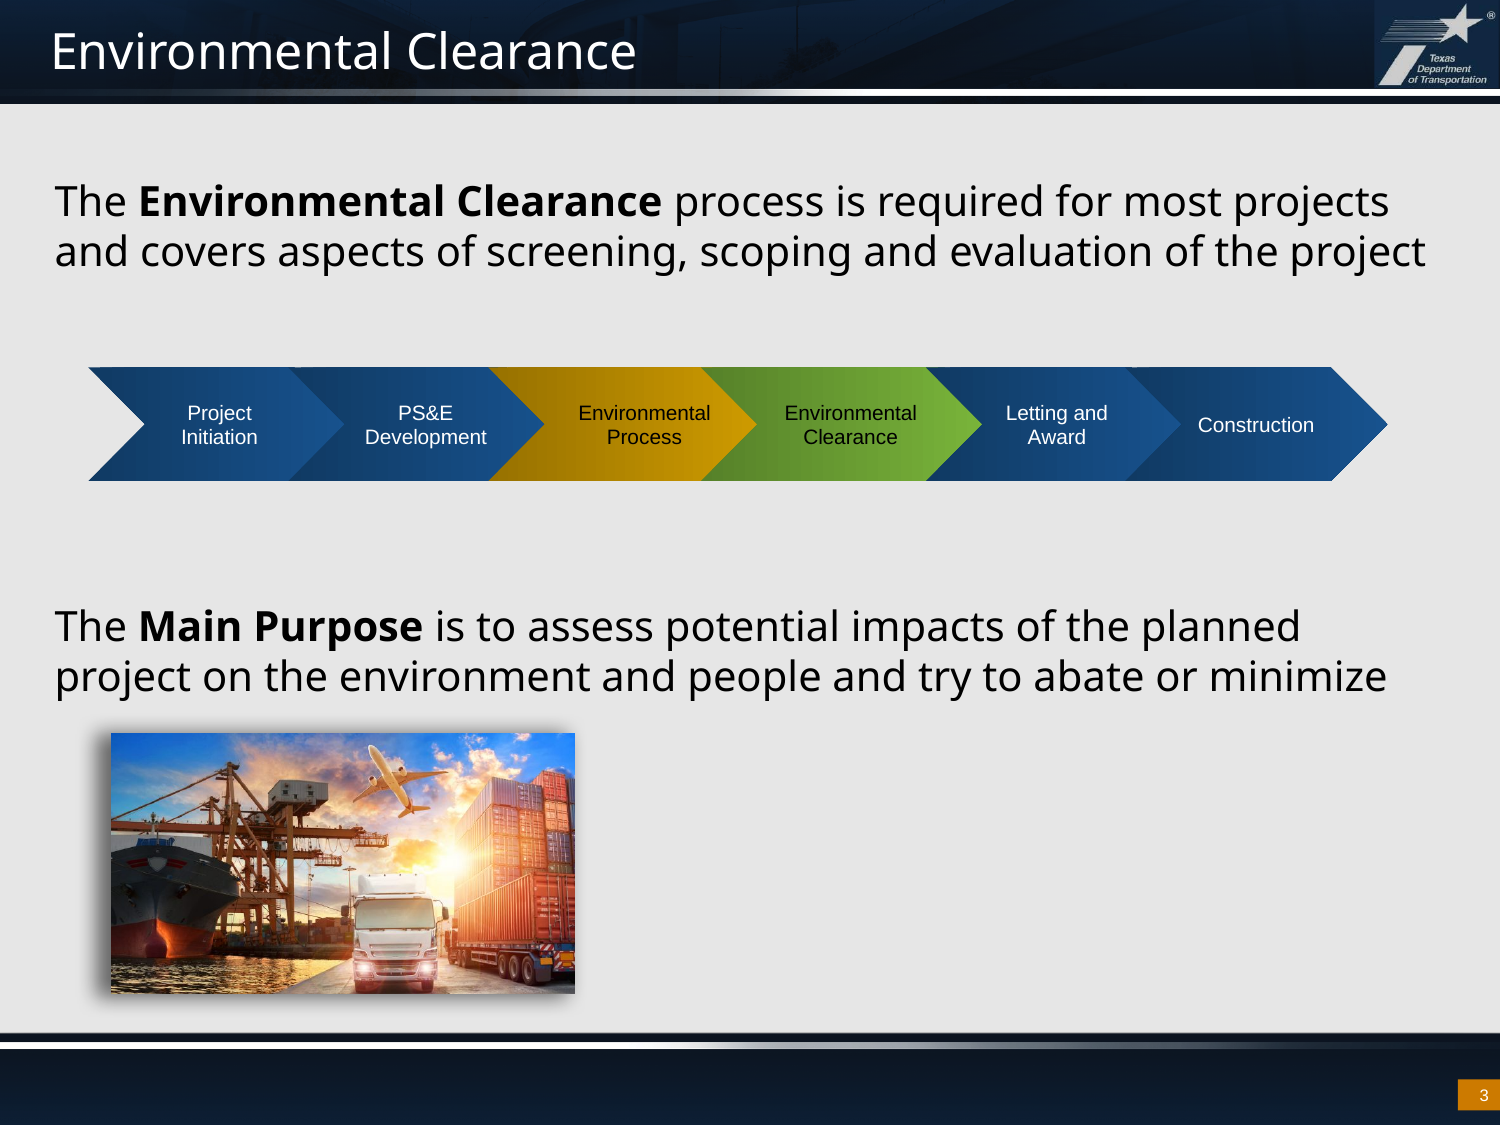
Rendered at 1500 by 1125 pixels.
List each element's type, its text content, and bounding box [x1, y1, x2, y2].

title Environmental Clearance [50, 12, 1368, 89]
picture [0, 0, 1500, 104]
slide_number 3 [1454, 1079, 1489, 1110]
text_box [87, 367, 1388, 482]
picture [0, 1032, 1500, 1125]
list The Environmental Clearance process is required for most projects and covers aspects of screening, scoping and evaluation of the project The Main Purpose is to assess potential impacts of the planned project on the environment and people and try to abate or minimize [54, 174, 1446, 1025]
picture [111, 733, 576, 994]
